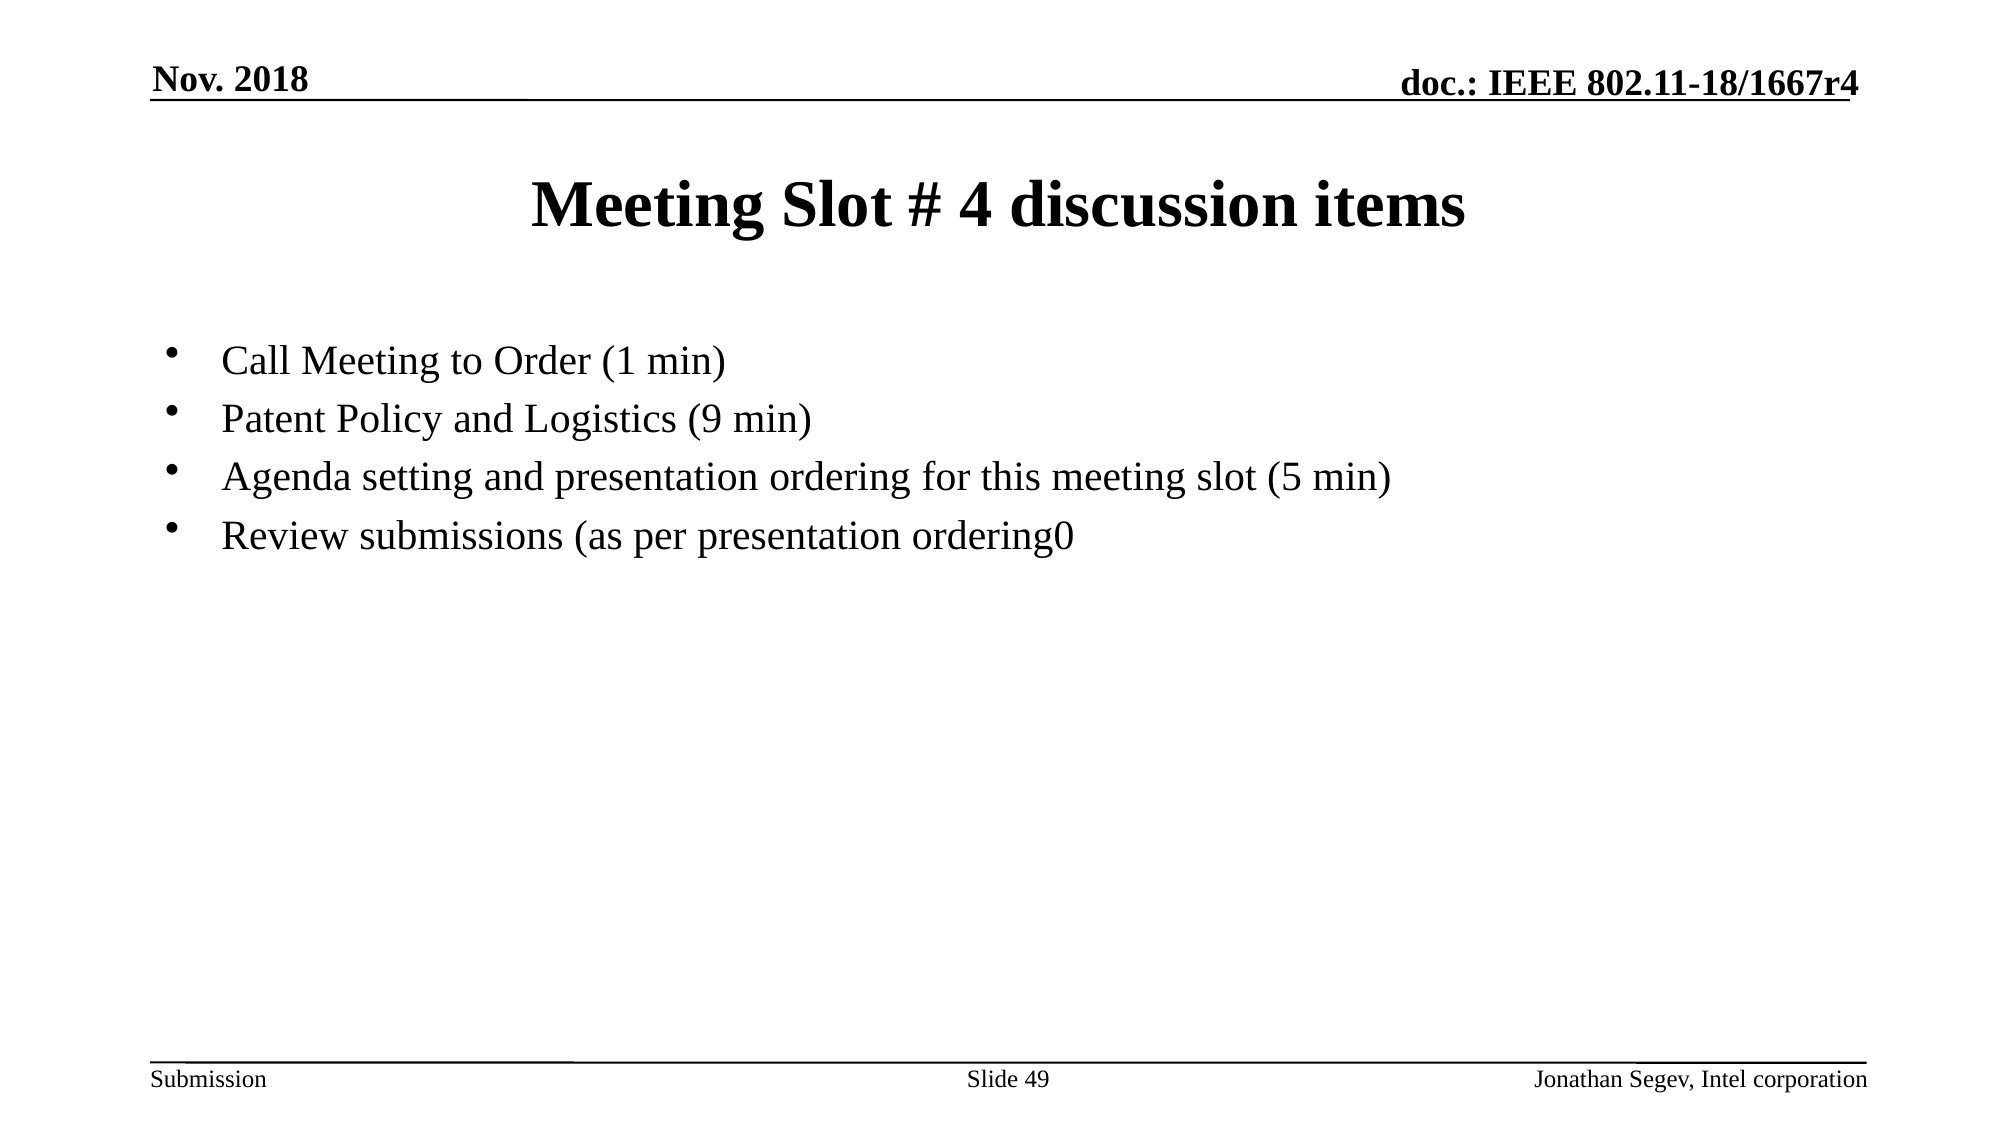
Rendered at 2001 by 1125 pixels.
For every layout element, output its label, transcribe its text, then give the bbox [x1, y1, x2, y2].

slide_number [152, 54, 563, 100]
footer Jonathan Segev, Intel corporation [1171, 1061, 1869, 1093]
slide_number Slide 49 [950, 1061, 1067, 1123]
title Meeting Slot # 4 discussion items [149, 112, 1850, 288]
list Call Meeting to Order (1 min) Patent Policy and Logistics (9 min) Agenda setting and presentation ordering for this meeting slot (5 min) Review submissions (as per presentation ordering0 [149, 324, 1850, 1000]
